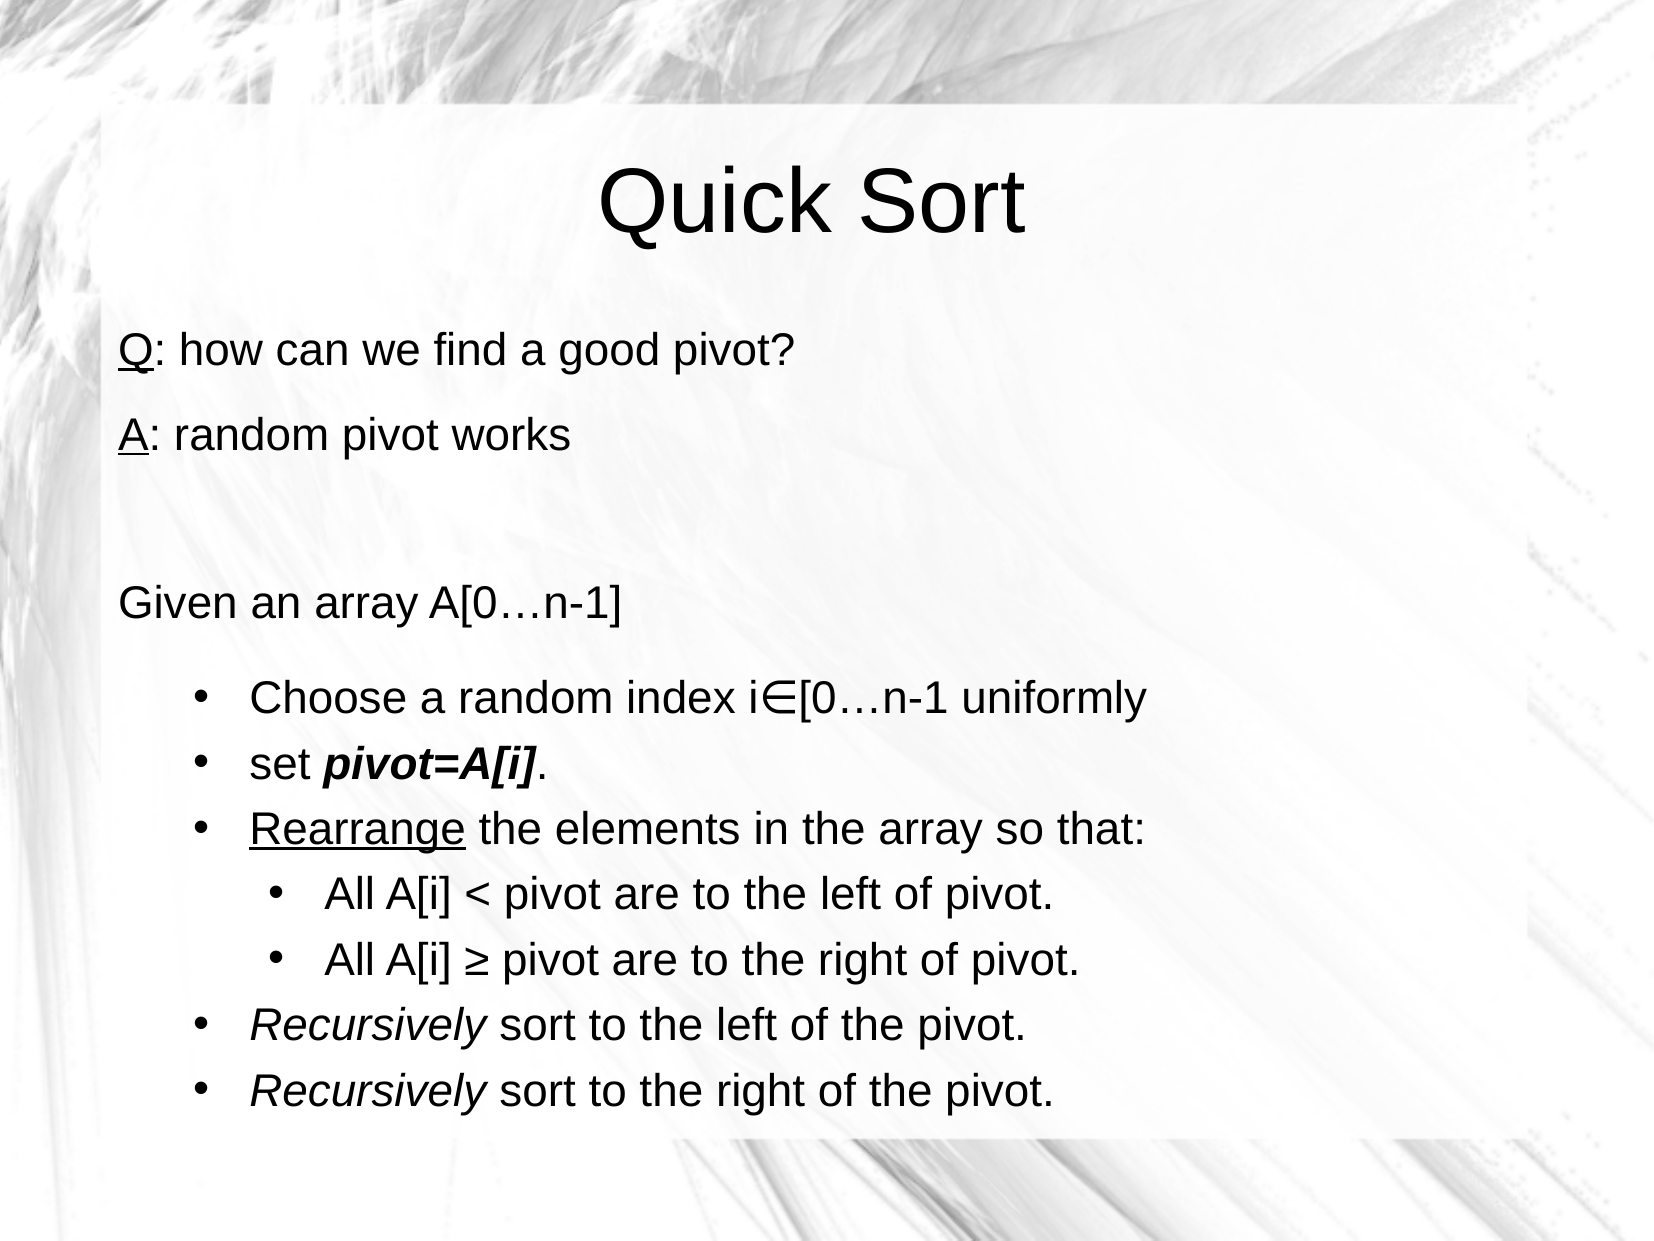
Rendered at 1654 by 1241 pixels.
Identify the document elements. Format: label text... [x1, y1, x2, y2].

list Q: how can we find a good pivot? A: random pivot works Given an array A[0…n-1] Choose a random index i∈[0…n-1 uniformly set pivot=A[i]. Rearrange the elements in the array so that: All A[i] < pivot are to the left of pivot. All A[i] ≥ pivot are to the right of pivot. Recursively sort to the left of the pivot. Recursively sort to the right of the pivot. [118, 319, 1571, 1149]
title Quick Sort [118, 112, 1506, 281]
picture [0, 0, 1654, 1241]
